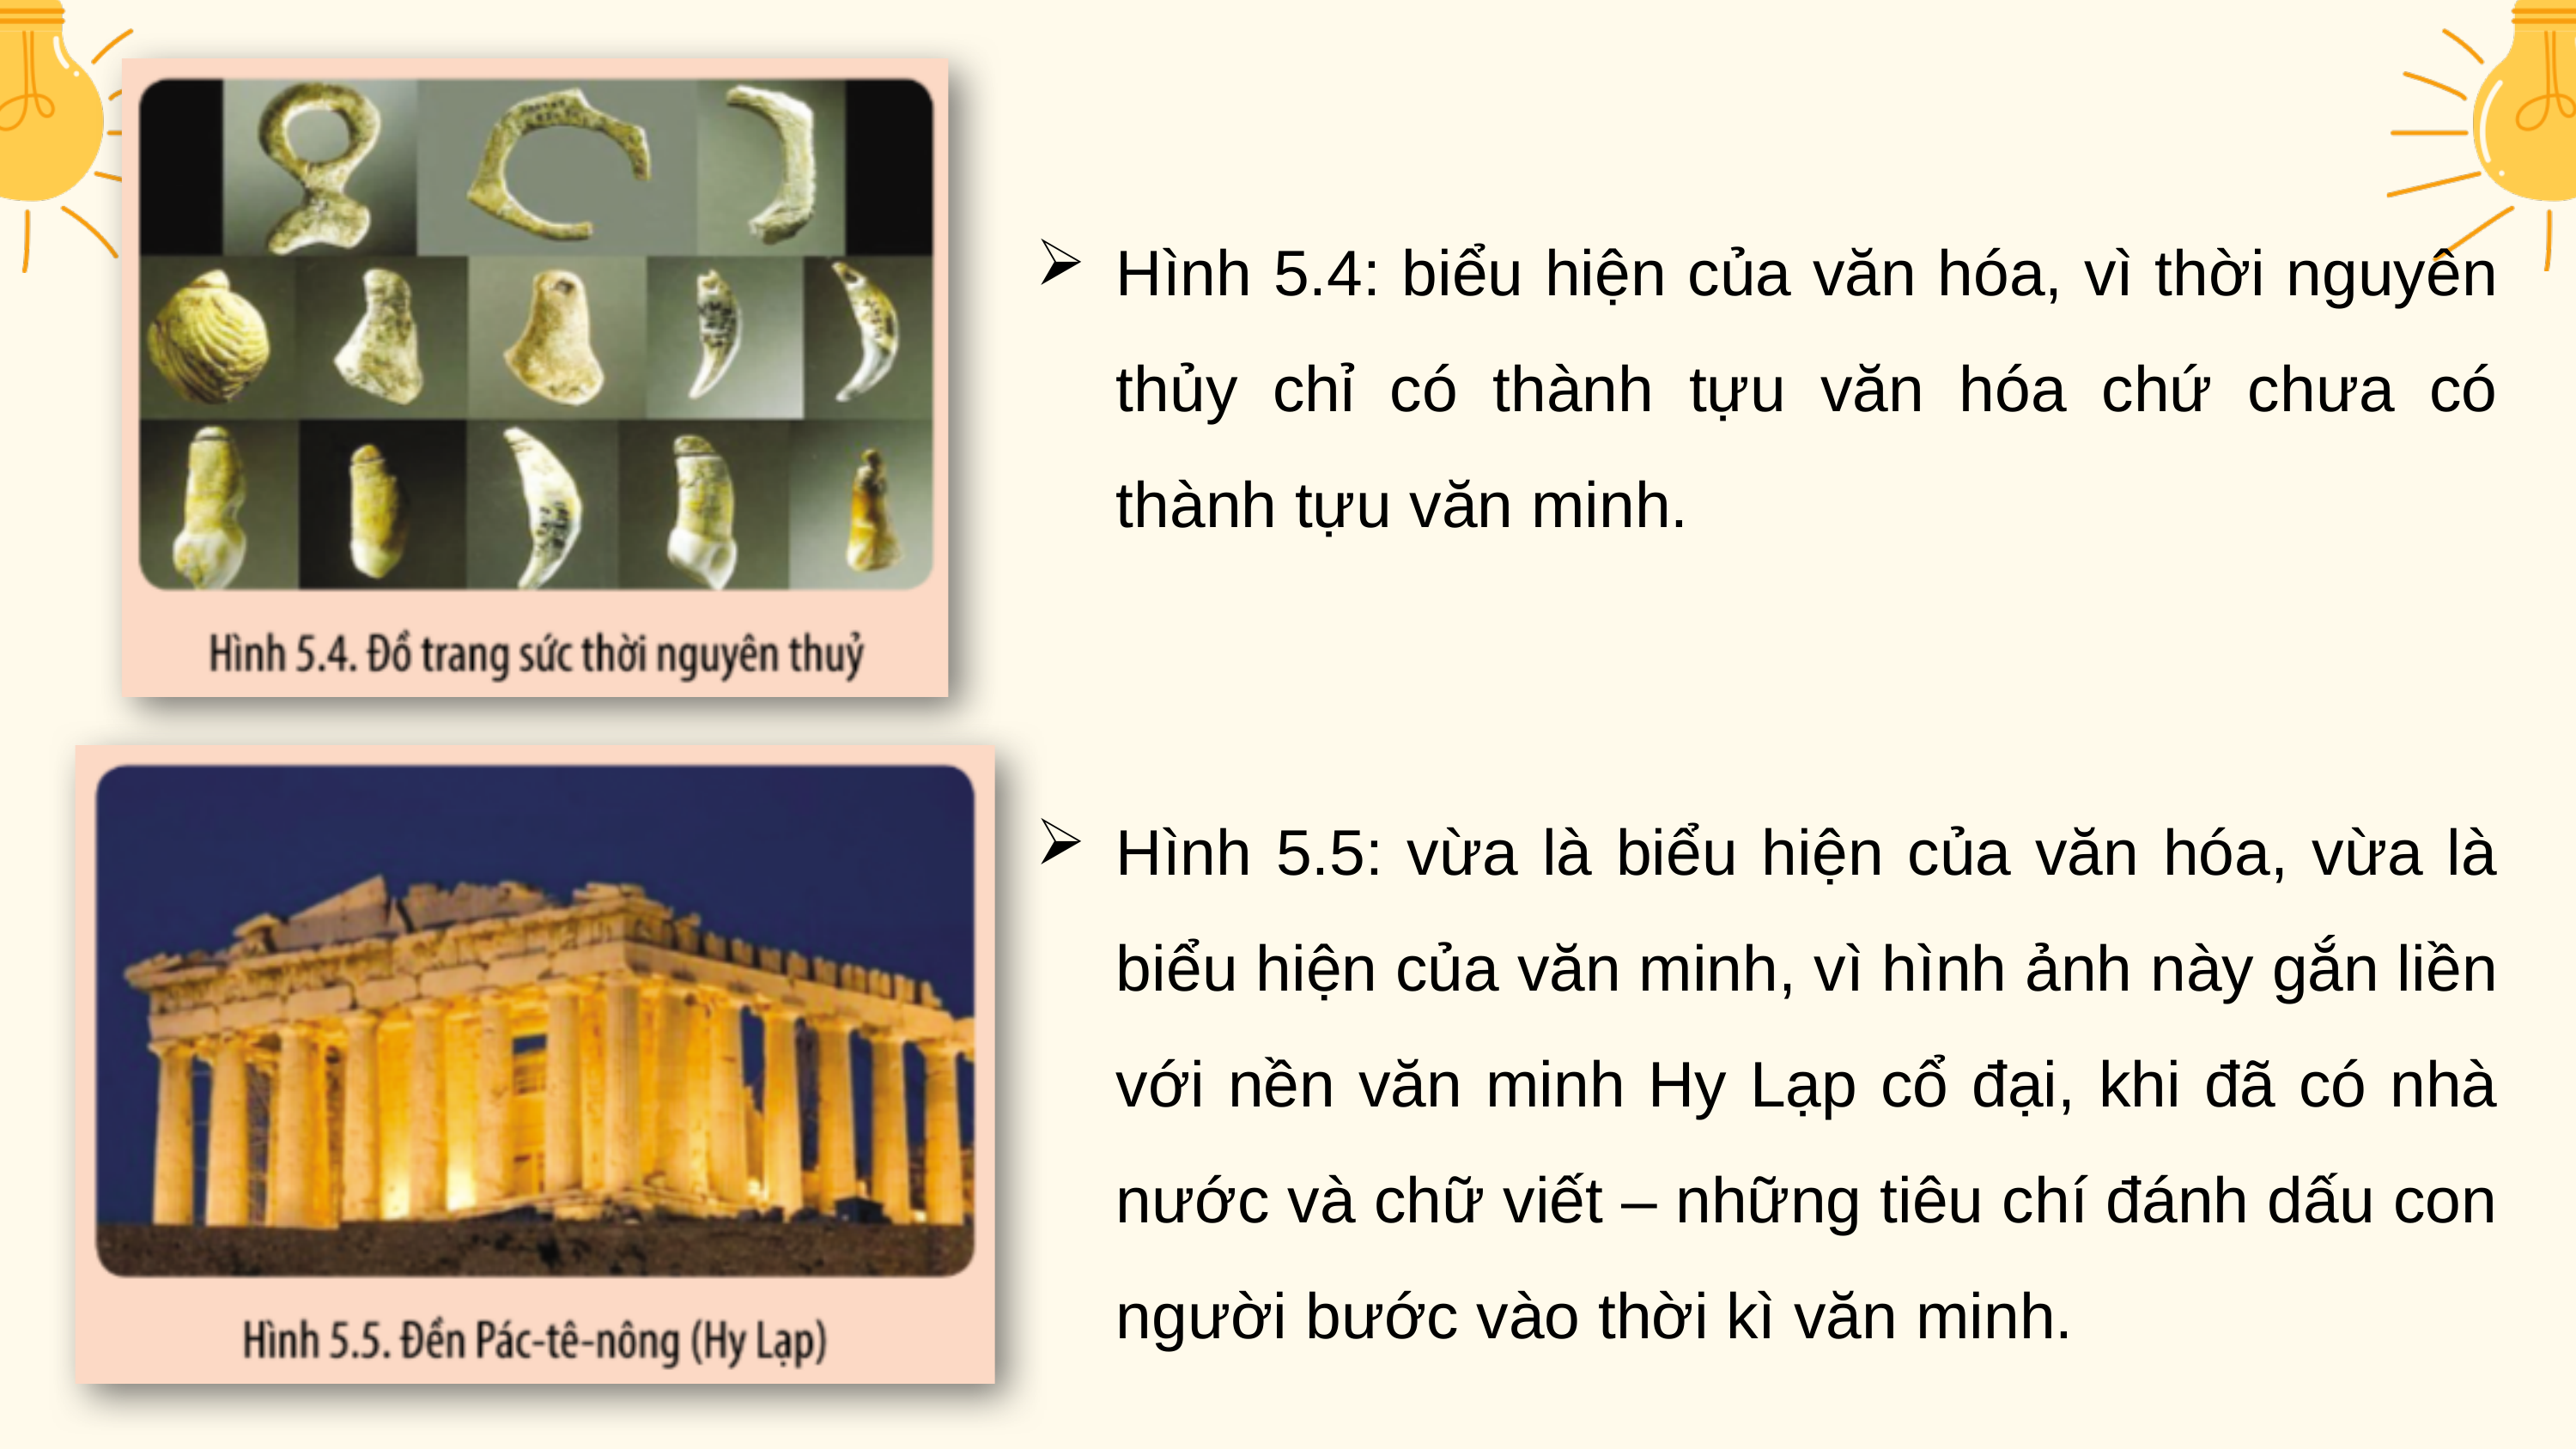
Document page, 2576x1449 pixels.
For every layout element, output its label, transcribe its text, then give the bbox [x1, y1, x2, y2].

text_box Hình 5.5: vừa là biểu hiện của văn hóa, vừa là biểu hiện của văn minh, vì hình ảnh này gắn liền với nền văn minh Hy Lạp cổ đại, khi đã có nhà nước và chữ viết – những tiêu chí đánh dấu con người bước vào thời kì văn minh. [1023, 765, 2512, 1358]
picture [75, 745, 995, 1385]
text_box Hình 5.4: biểu hiện của văn hóa, vì thời nguyên thủy chỉ có thành tựu văn hóa chứ chưa có thành tựu văn minh. [1023, 185, 2512, 547]
picture [0, 0, 949, 698]
picture [2386, 0, 2576, 271]
